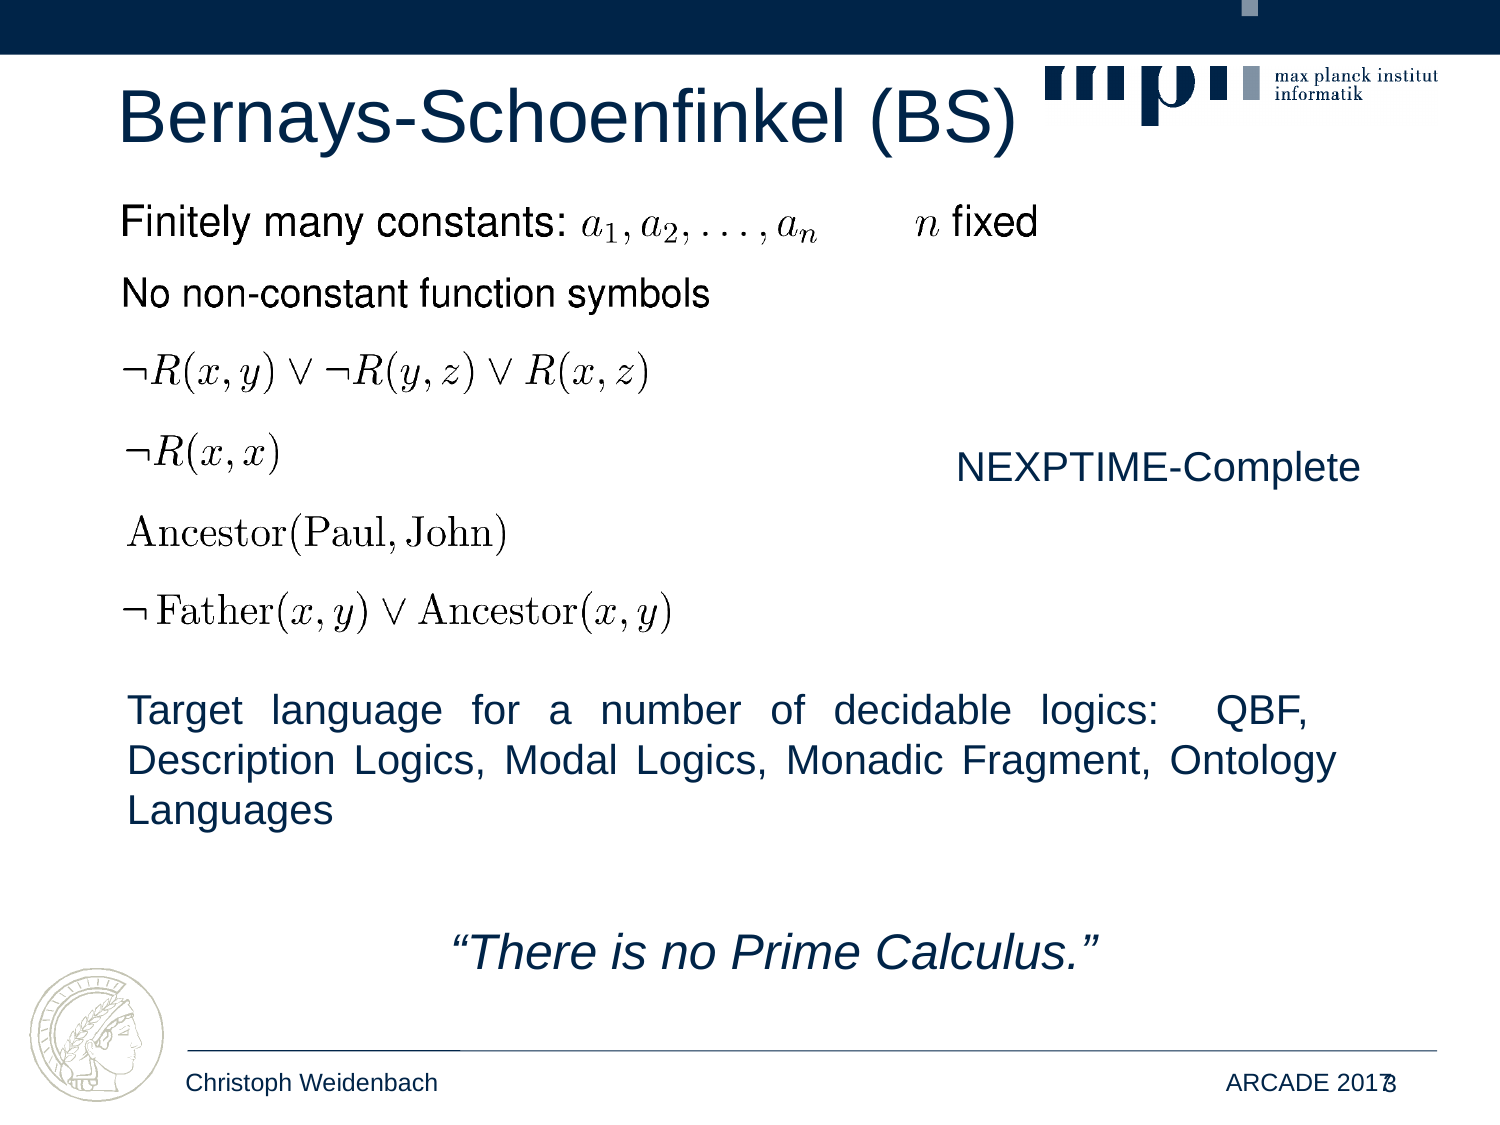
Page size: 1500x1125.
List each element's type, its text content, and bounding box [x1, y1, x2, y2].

picture [123, 351, 647, 394]
picture [125, 432, 278, 475]
text_box “There is no Prime Calculus.” [435, 911, 1113, 987]
picture [123, 277, 709, 315]
text_box NEXPTIME-Complete [941, 432, 1377, 498]
title Bernays-Schoenfinkel (BS) [103, 59, 1397, 278]
picture [127, 513, 505, 556]
picture [1397, 66, 1438, 126]
picture [123, 204, 1036, 245]
picture [123, 591, 670, 634]
text_box Target language for a number of decidable logics: QBF, Description Logics, Modal Logics, Monadic Fragment, Ontology Languages [112, 675, 1353, 841]
picture [29, 967, 164, 1102]
